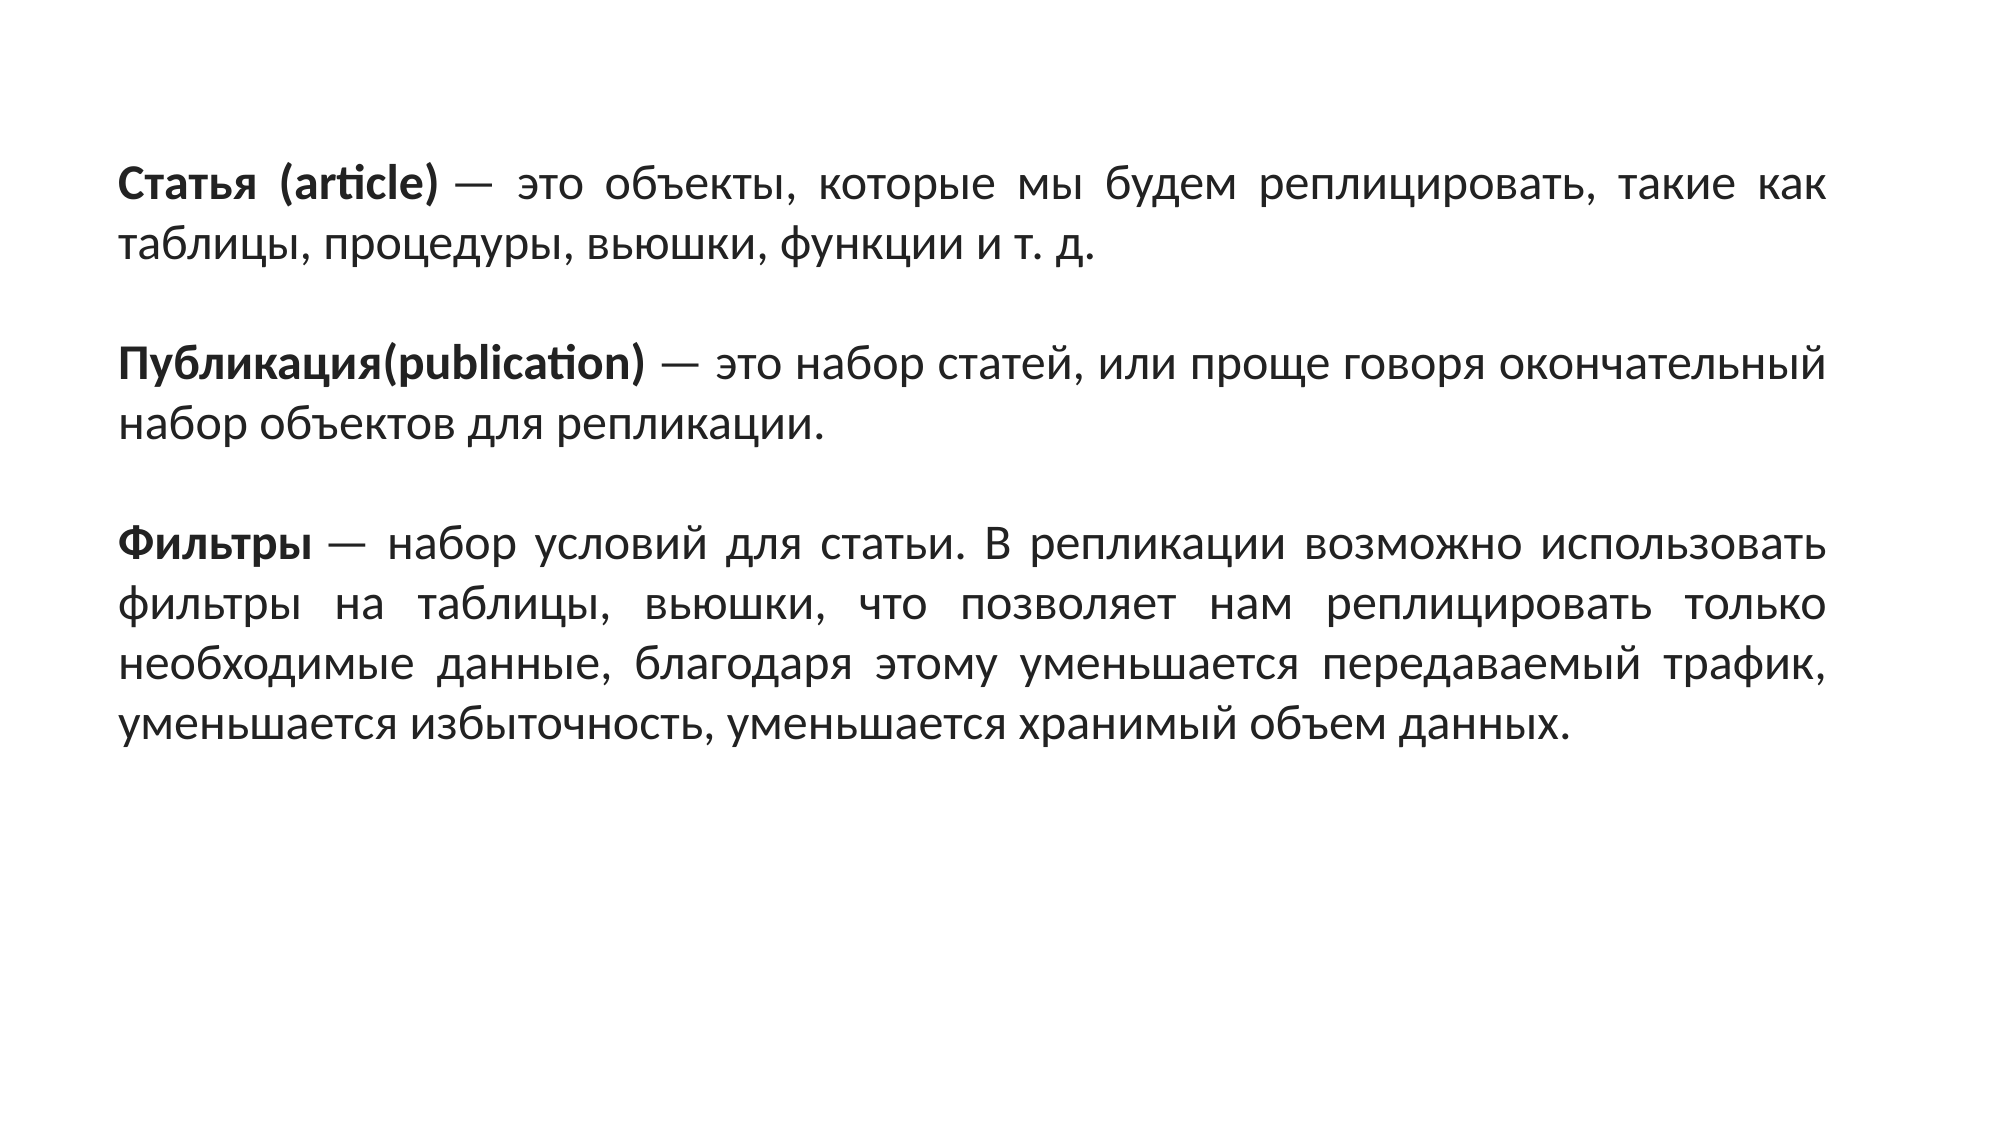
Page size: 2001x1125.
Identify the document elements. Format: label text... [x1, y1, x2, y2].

text_box Статья (article) — это объекты, которые мы будем реплицировать, такие как таблицы, процедуры, вьюшки, функции и т. д. Публикация(publication) — это набор статей, или проще говоря окончательный набор объектов для репликации. Фильтры — набор условий для статьи. В репликации возможно использовать фильтры на таблицы, вьюшки, что позволяет нам реплицировать только необходимые данные, благодаря этому уменьшается передаваемый трафик, уменьшается избыточность, уменьшается хранимый объем данных. [103, 142, 1843, 758]
